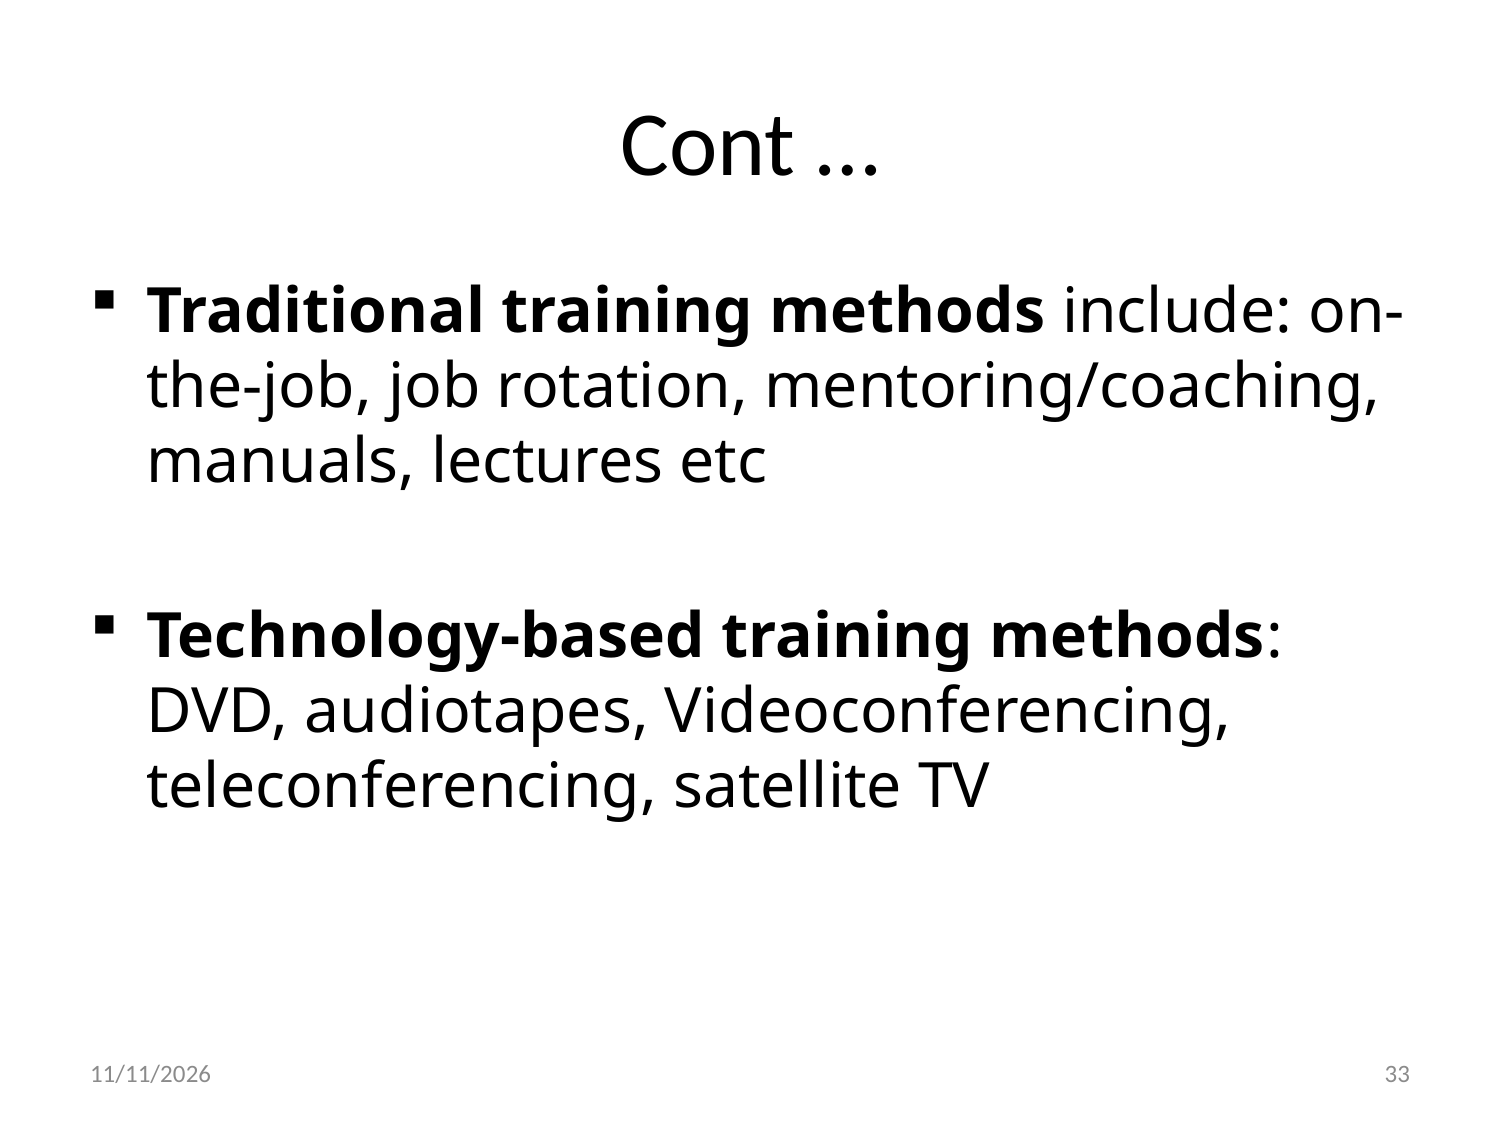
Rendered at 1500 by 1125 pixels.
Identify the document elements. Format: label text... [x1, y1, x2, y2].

title Cont … [75, 45, 1425, 233]
slide_number 33 [1074, 1042, 1425, 1103]
slide_number 29-Dec-19 [75, 1042, 425, 1103]
list Traditional training methods include: on-the-job, job rotation, mentoring/coaching, manuals, lectures etc Technology-based training methods: DVD, audiotapes, Videoconferencing, teleconferencing, satellite TV [75, 262, 1425, 1005]
